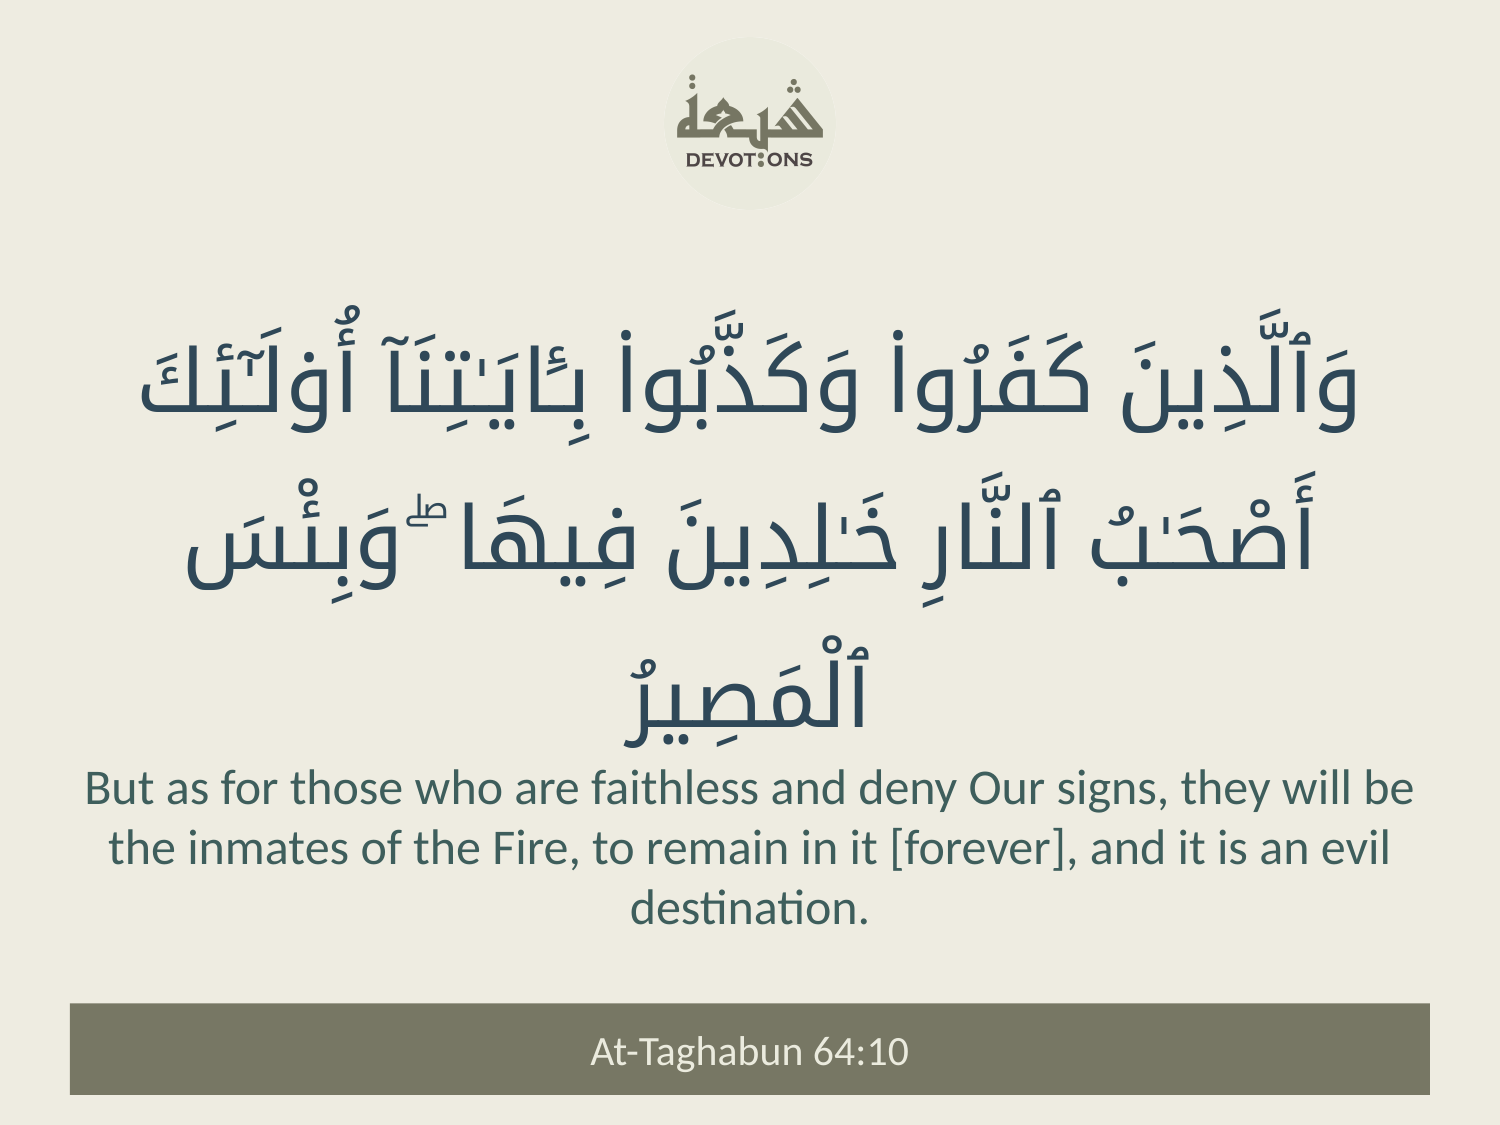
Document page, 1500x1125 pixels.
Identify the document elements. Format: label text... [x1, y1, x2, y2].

list At-Taghabun 64:10 [69, 1003, 1430, 1095]
picture [656, 29, 844, 203]
list وَٱلَّذِينَ كَفَرُوا۟ وَكَذَّبُوا۟ بِـَٔايَـٰتِنَآ أُو۟لَـٰٓئِكَ أَصْحَـٰبُ ٱلنَّارِ خَـٰلِدِينَ فِيهَا ۖ وَبِئْسَ ٱلْمَصِيرُ But as for those who are faithless and deny Our signs, they will be the inmates of the Fire, to remain in it [forever], and it is an evil destination. [69, 203, 1430, 1003]
